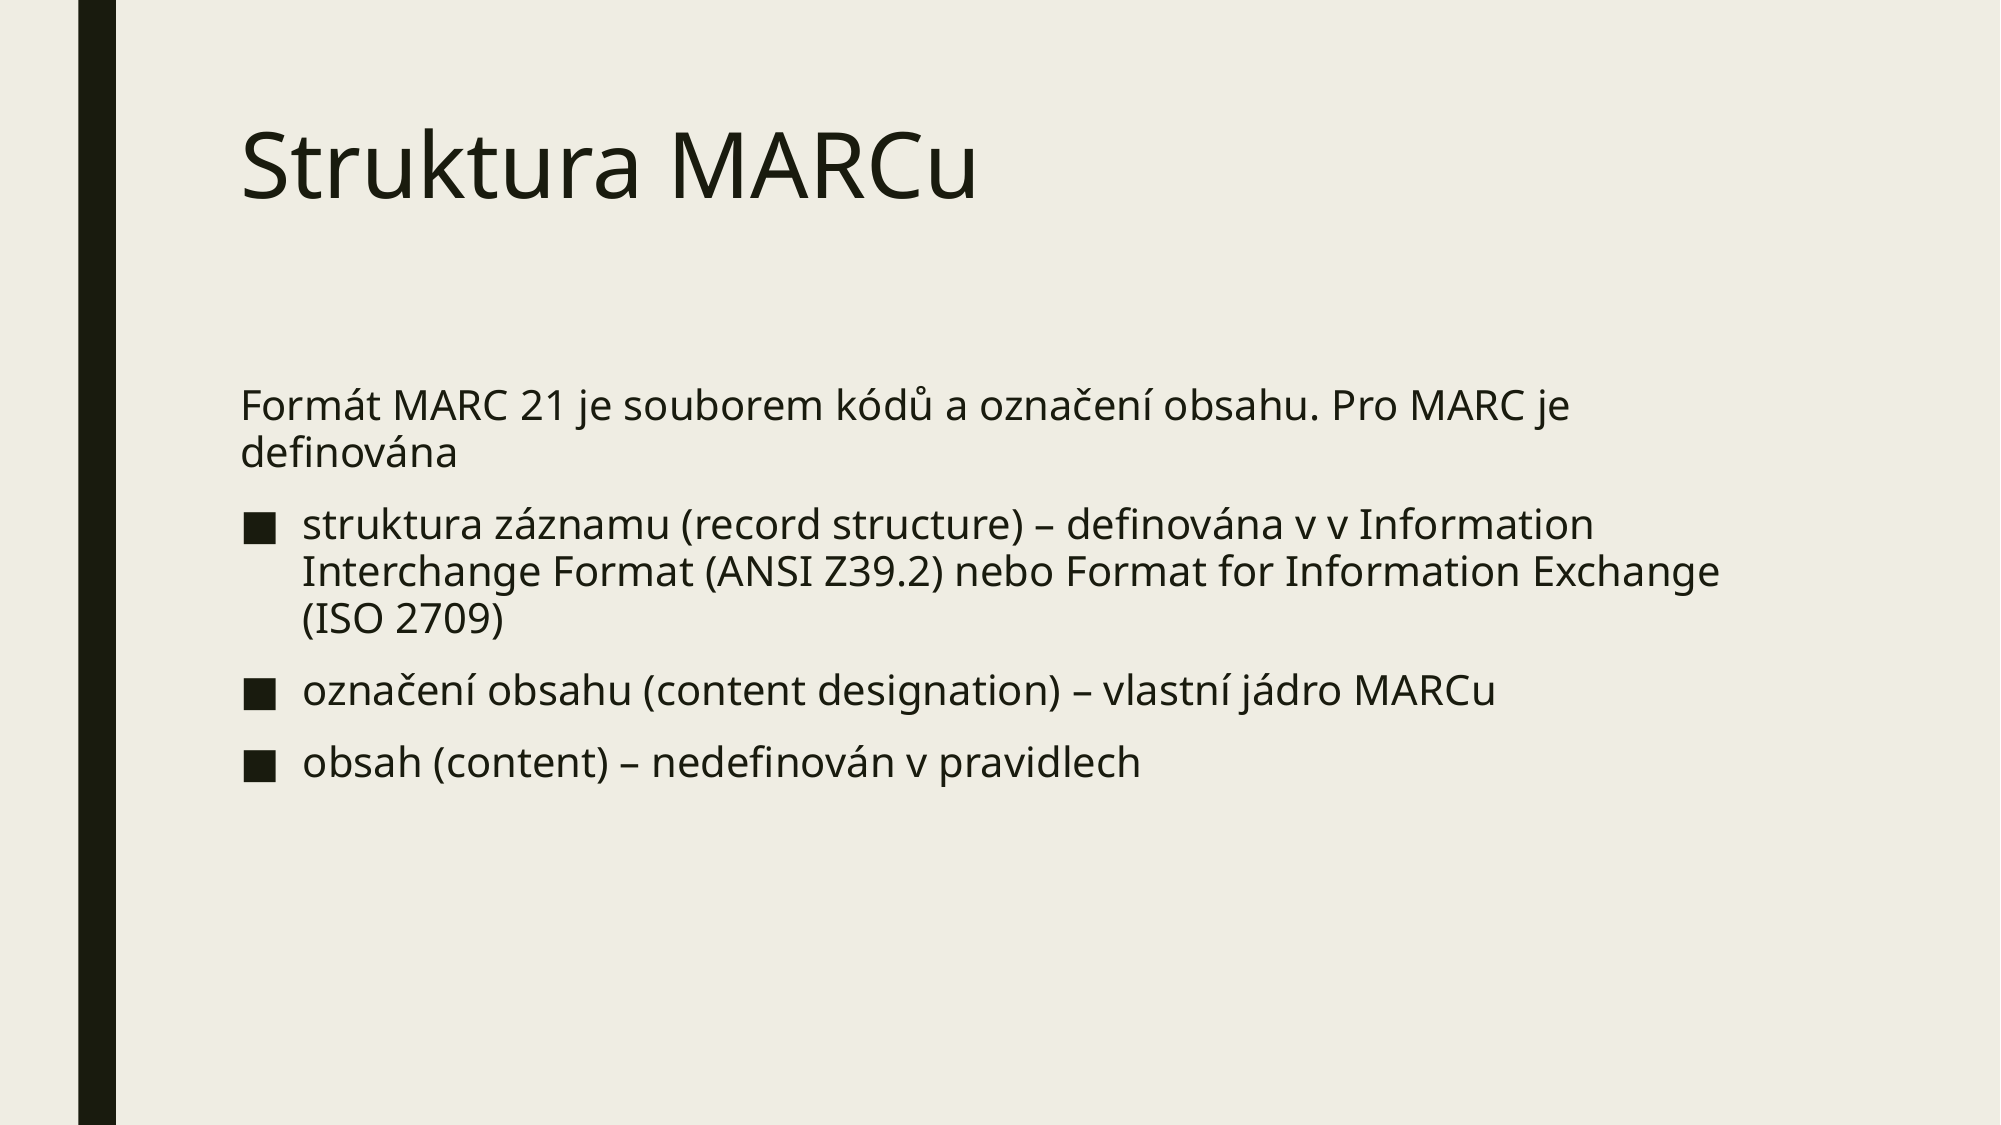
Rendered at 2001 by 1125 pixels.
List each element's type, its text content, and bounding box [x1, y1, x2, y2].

title Struktura MARCu [225, 112, 1800, 357]
list Formát MARC 21 je souborem kódů a označení obsahu. Pro MARC je definována struktura záznamu (record structure) – definována v v Information Interchange Format (ANSI Z39.2) nebo Format for Information Exchange (ISO 2709) označení obsahu (content designation) – vlastní jádro MARCu obsah (content) – nedefinován v pravidlech [225, 375, 1800, 963]
